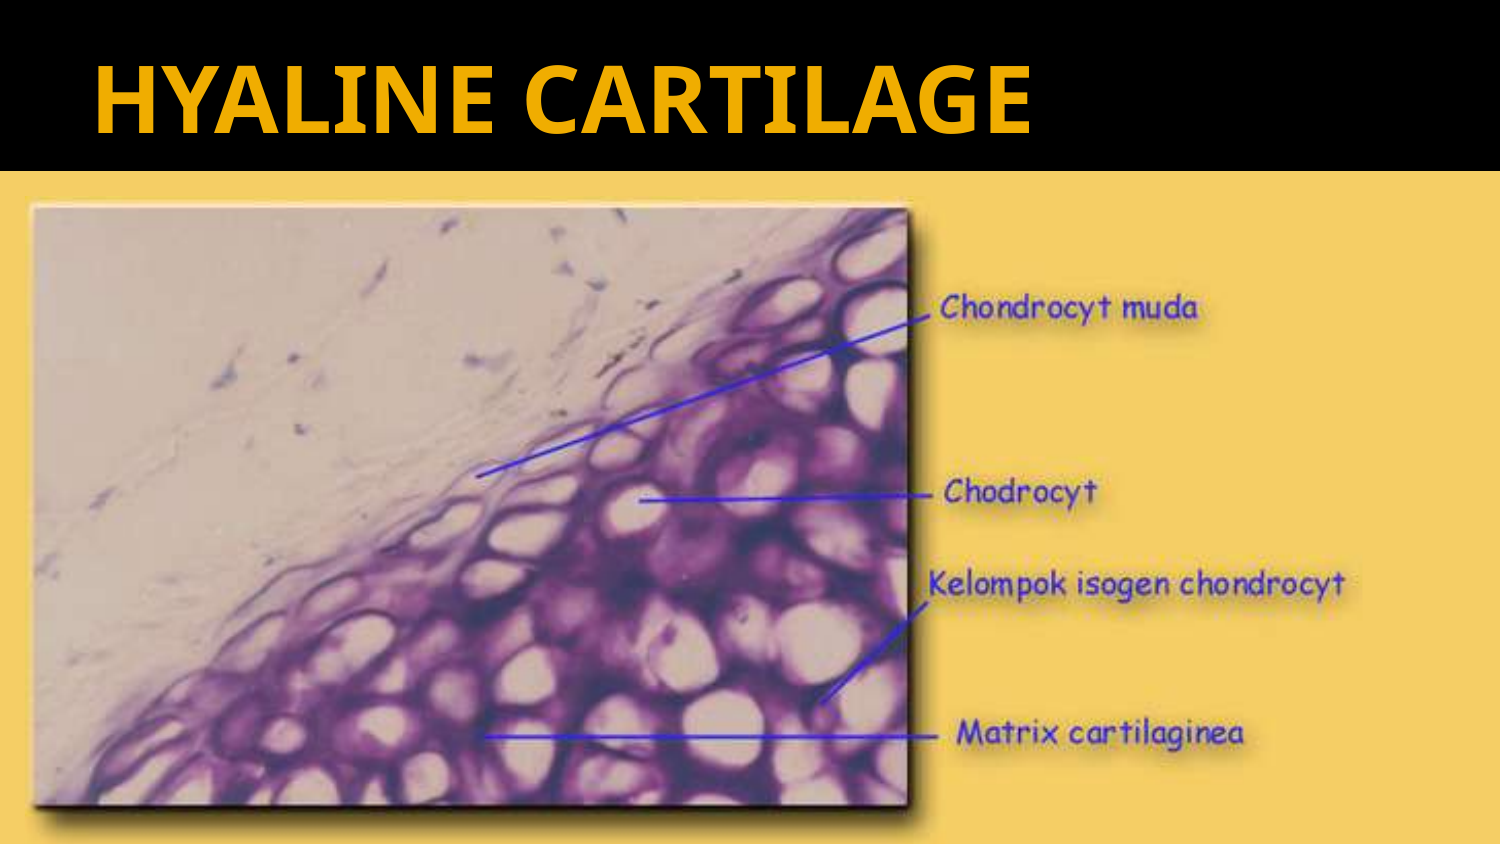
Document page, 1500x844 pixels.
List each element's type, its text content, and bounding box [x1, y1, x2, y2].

picture [0, 171, 1500, 844]
title HYALINE CARTILAGE [75, 18, 1425, 170]
